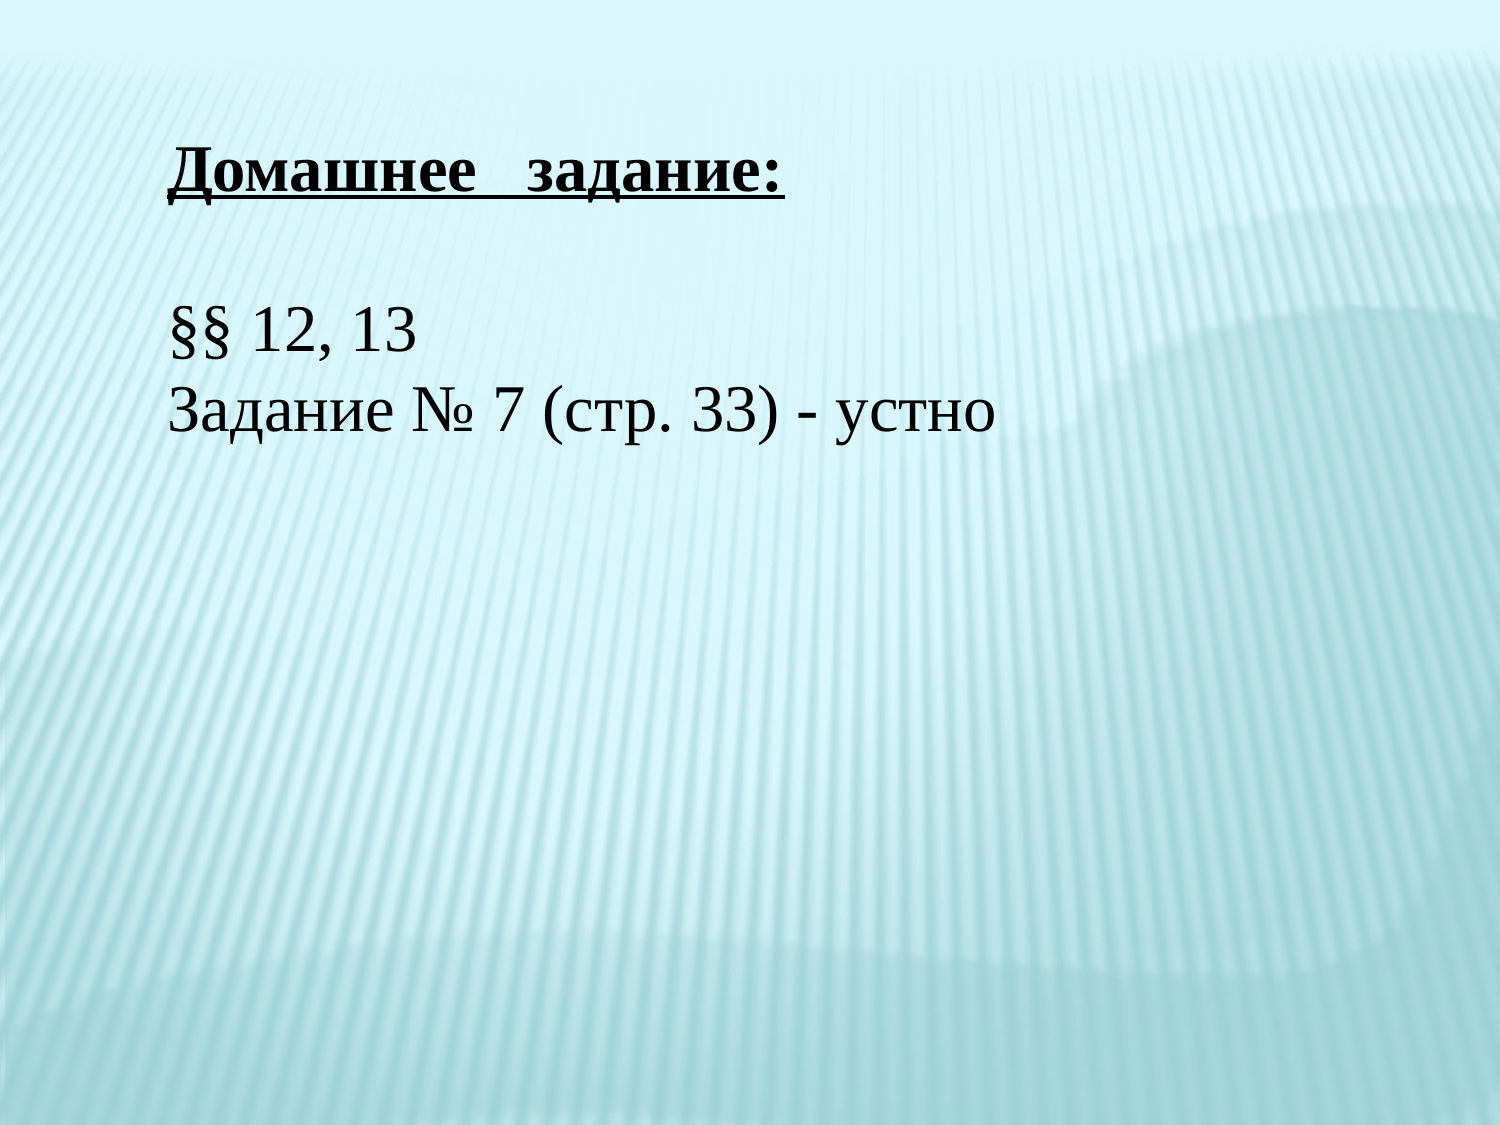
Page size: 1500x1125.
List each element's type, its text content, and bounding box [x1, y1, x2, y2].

text_box Домашнее задание: §§ 12, 13 Задание № 7 (стр. 33) - устно [152, 117, 1066, 612]
